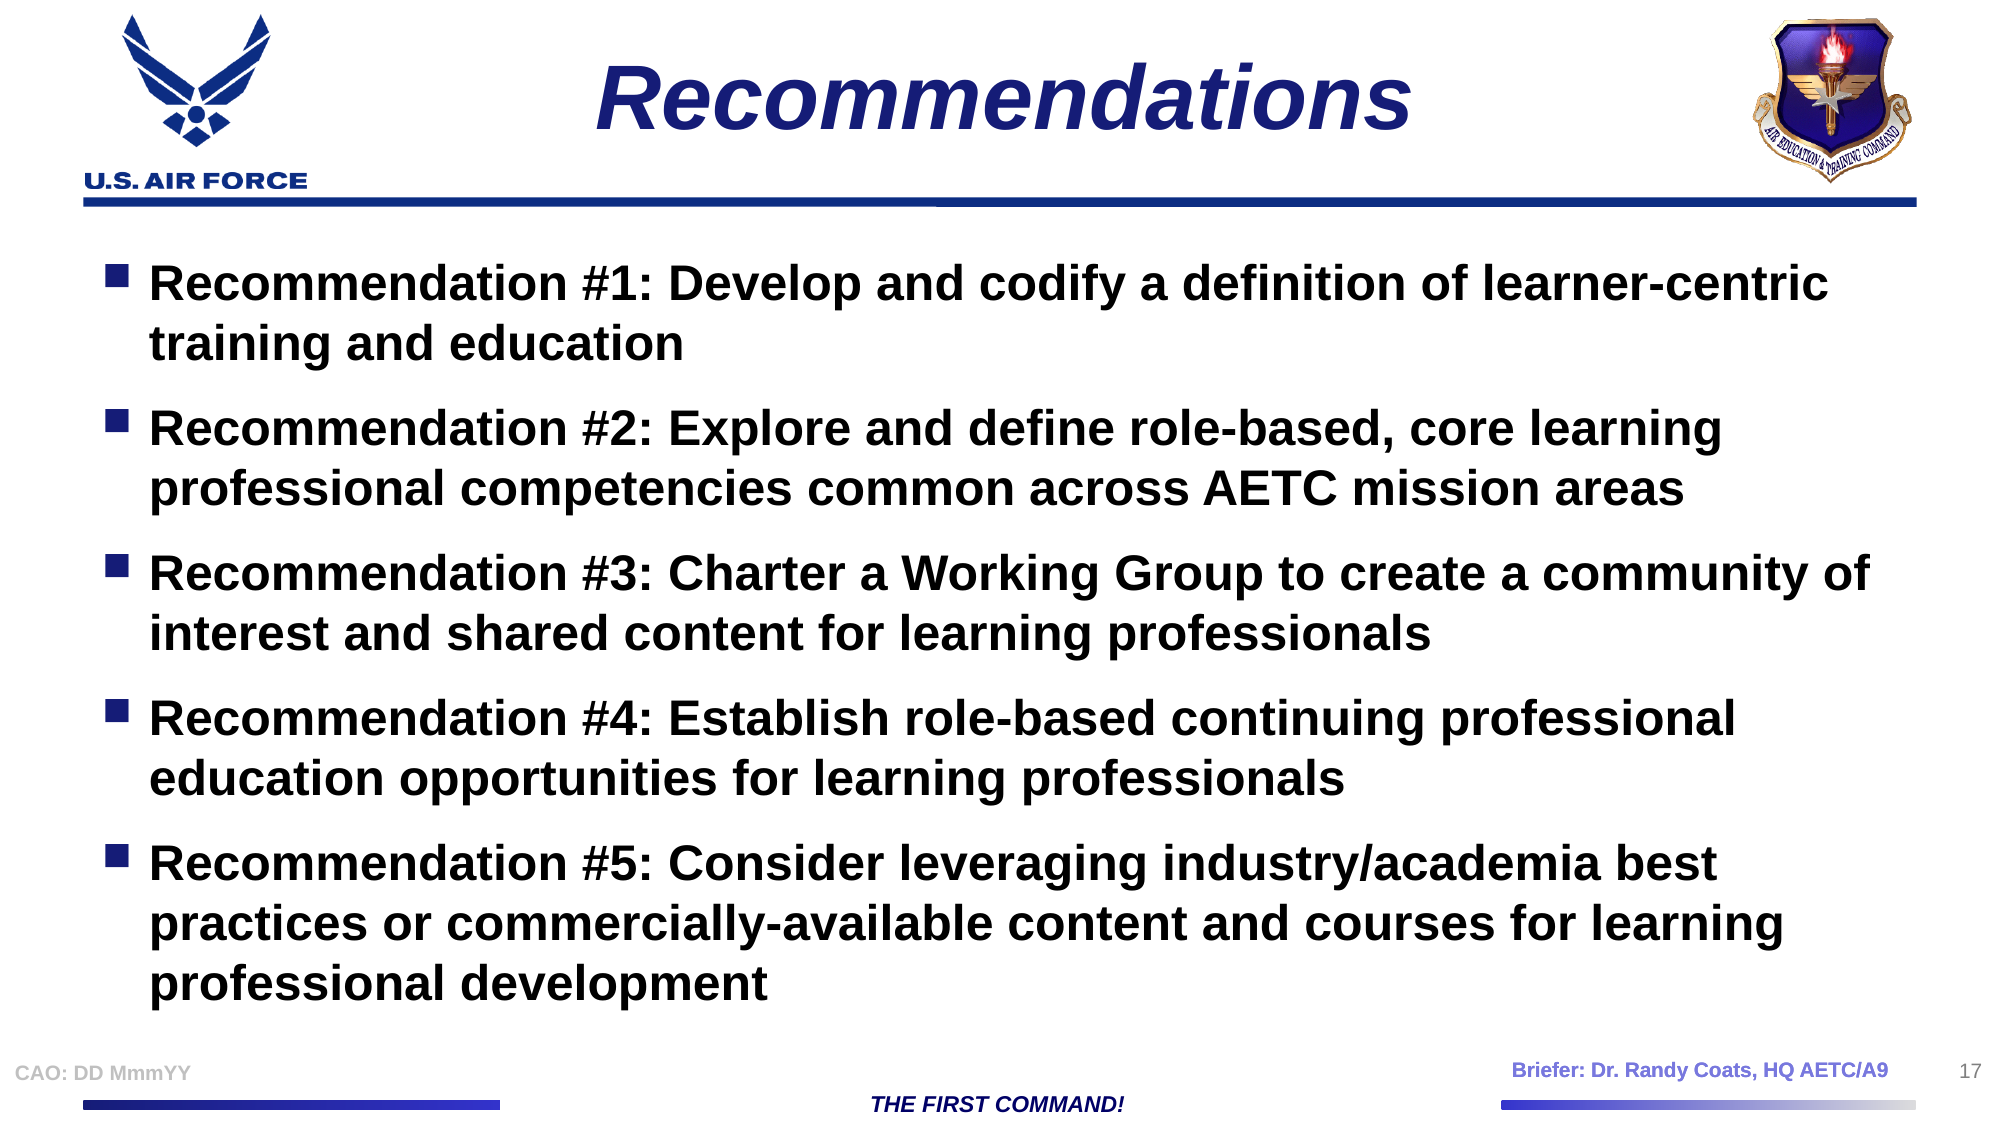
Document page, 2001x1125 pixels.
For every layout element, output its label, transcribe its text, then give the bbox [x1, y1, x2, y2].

picture [85, 14, 307, 189]
list Recommendation #1: Develop and codify a definition of learner-centric training and education Recommendation #2: Explore and define role-based, core learning professional competencies common across AETC mission areas Recommendation #3: Charter a Working Group to create a community of interest and shared content for learning professionals Recommendation #4: Establish role-based continuing professional education opportunities for learning professionals Recommendation #5: Consider leveraging industry/academia best practices or commercially-available content and courses for learning professional development [87, 243, 1914, 1039]
slide_number 17 [1746, 1045, 1998, 1096]
picture [1747, 14, 1916, 188]
title Recommendations [363, 0, 1648, 187]
